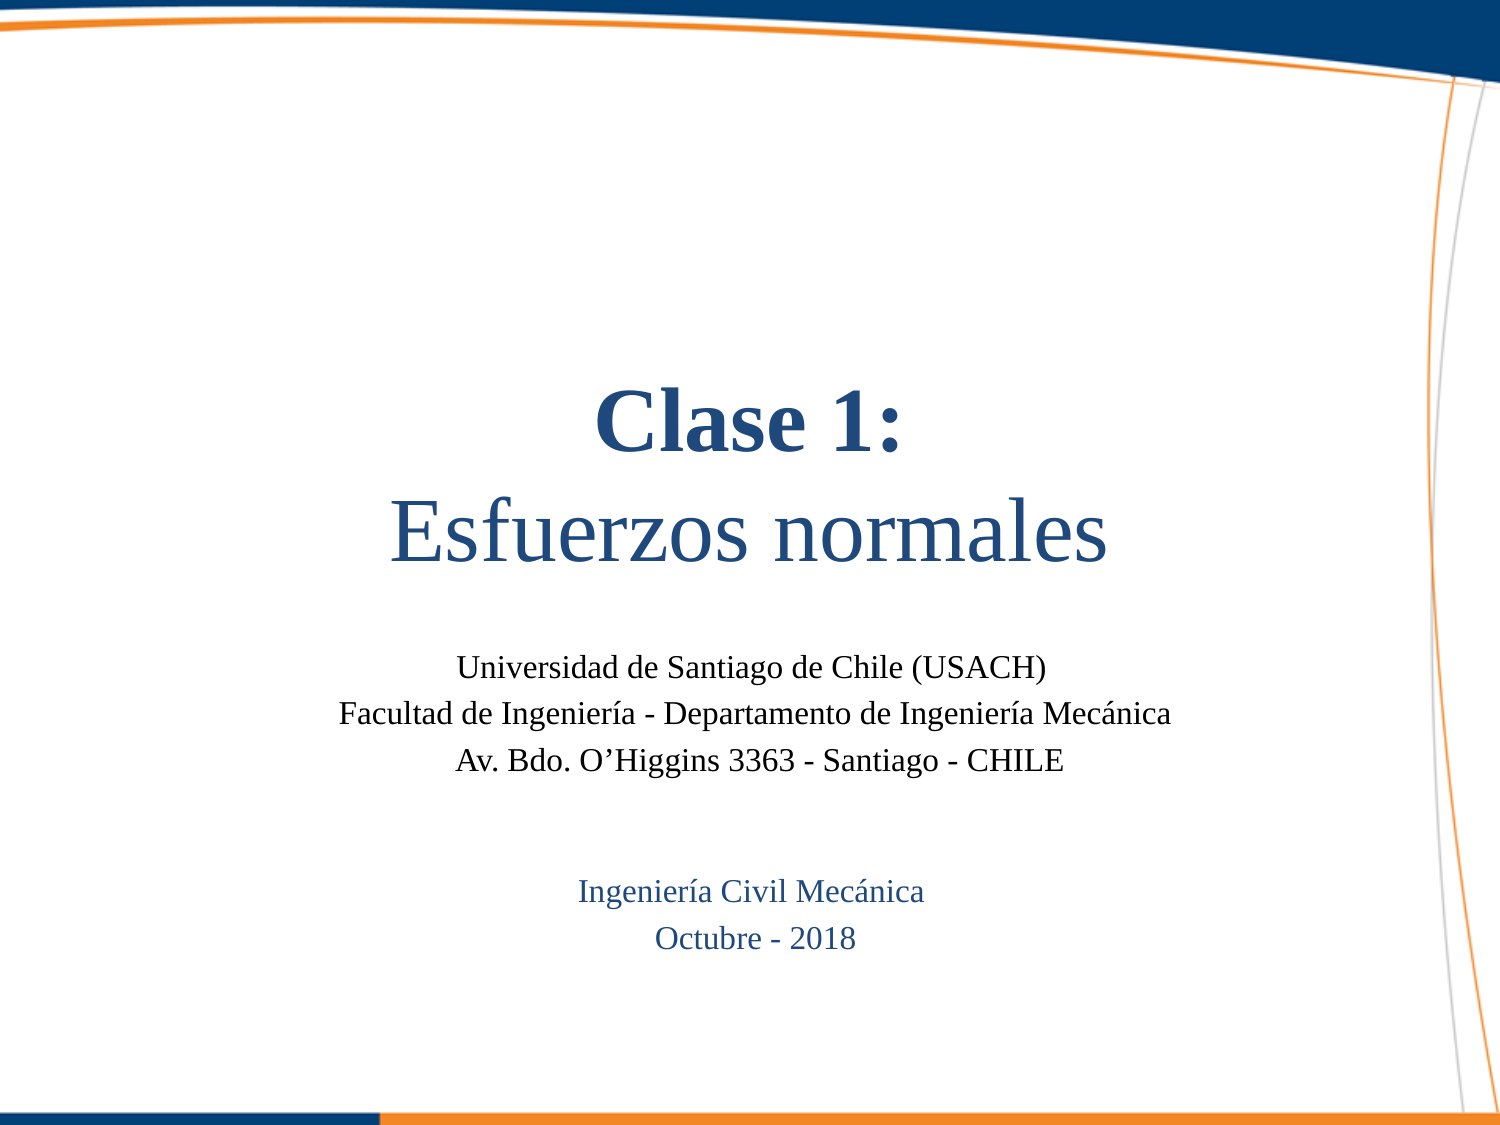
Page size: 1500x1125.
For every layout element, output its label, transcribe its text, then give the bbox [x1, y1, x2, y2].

picture [0, 0, 1500, 1125]
title Clase 1: Esfuerzos normales [112, 349, 1388, 591]
text_box Ingeniería Civil Mecánica Octubre - 2018 [171, 861, 1341, 1059]
subtitle Universidad de Santiago de Chile (USACH) Facultad de Ingeniería - Departamento de Ingeniería Mecánica Av. Bdo. O’Higgins 3363 - Santiago - CHILE [171, 637, 1341, 835]
